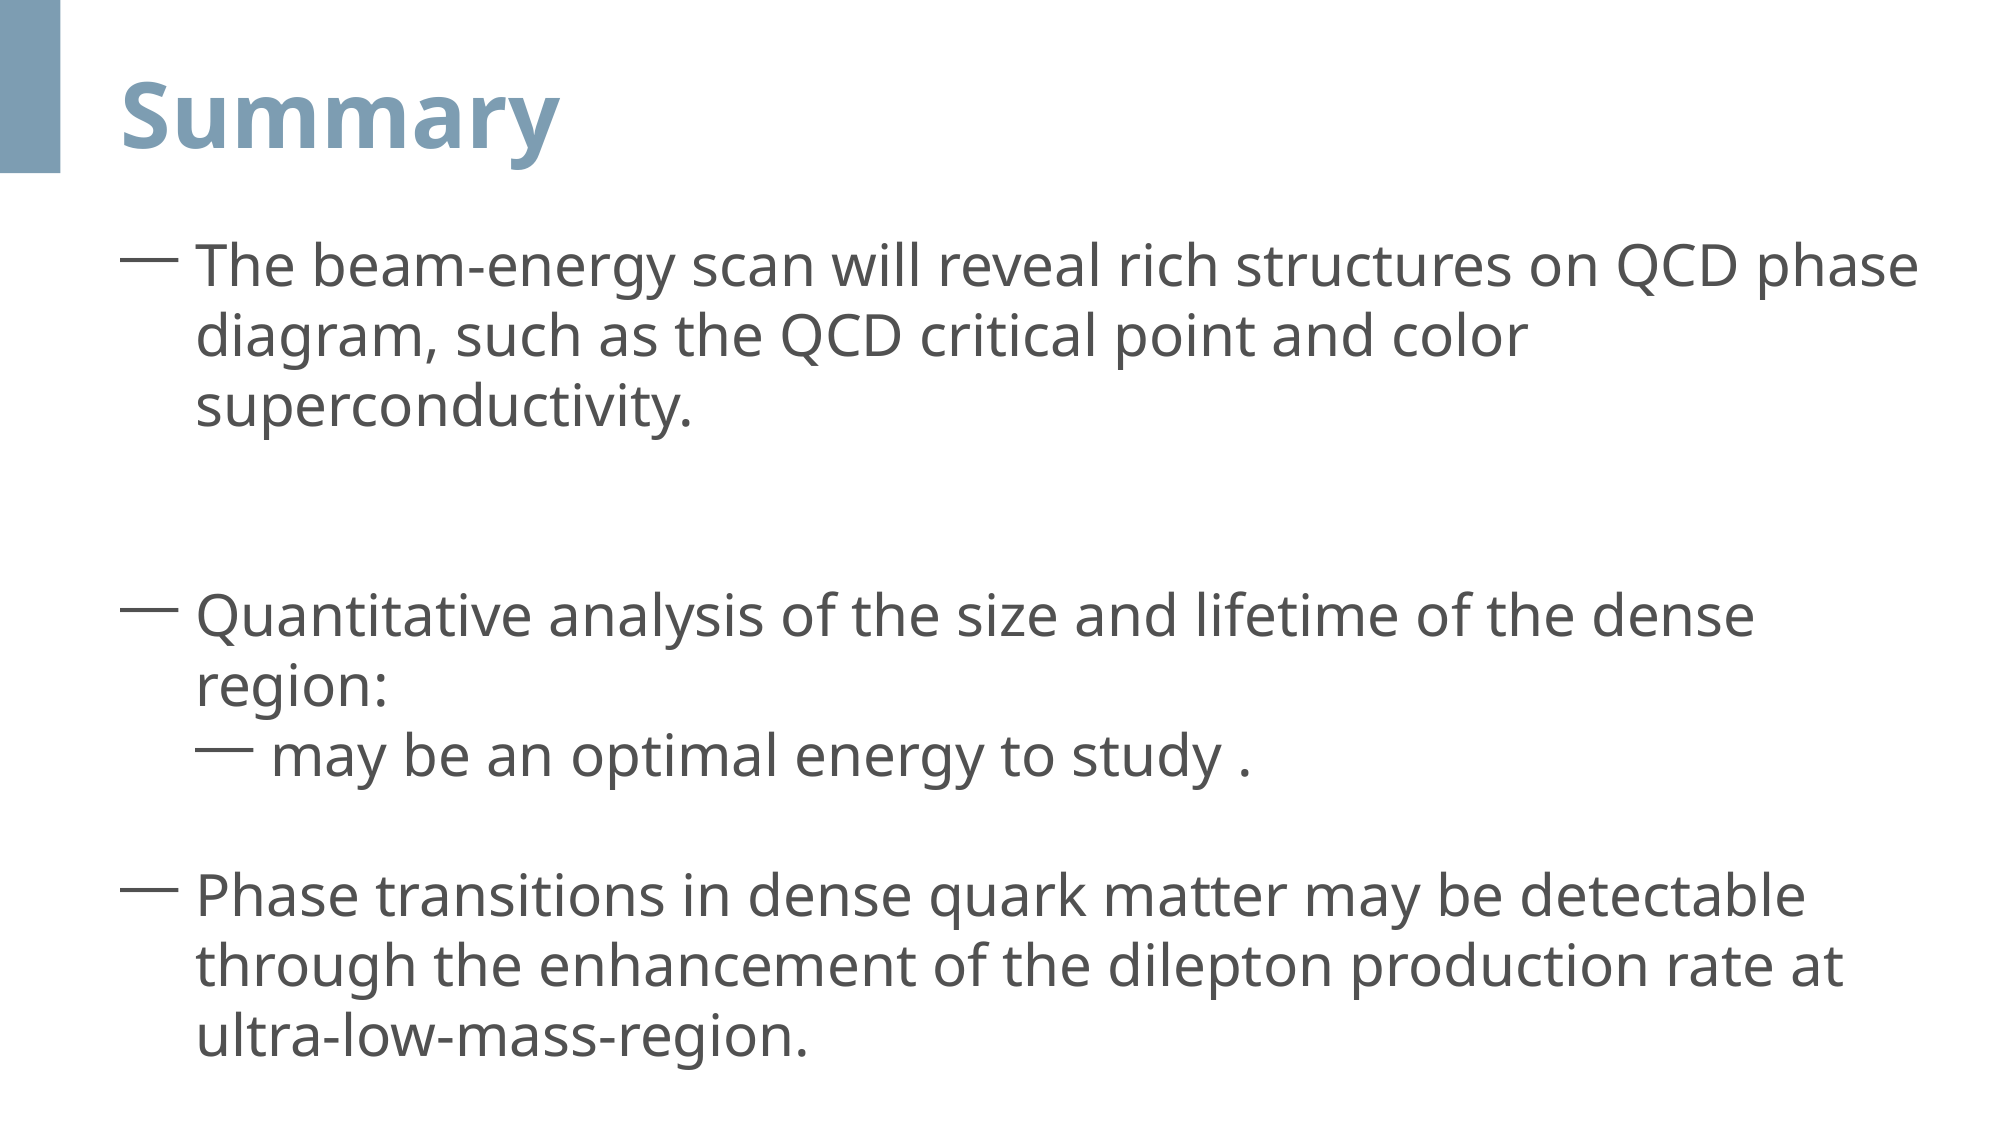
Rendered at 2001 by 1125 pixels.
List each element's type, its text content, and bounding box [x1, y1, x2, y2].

title Summary [105, 57, 1831, 174]
